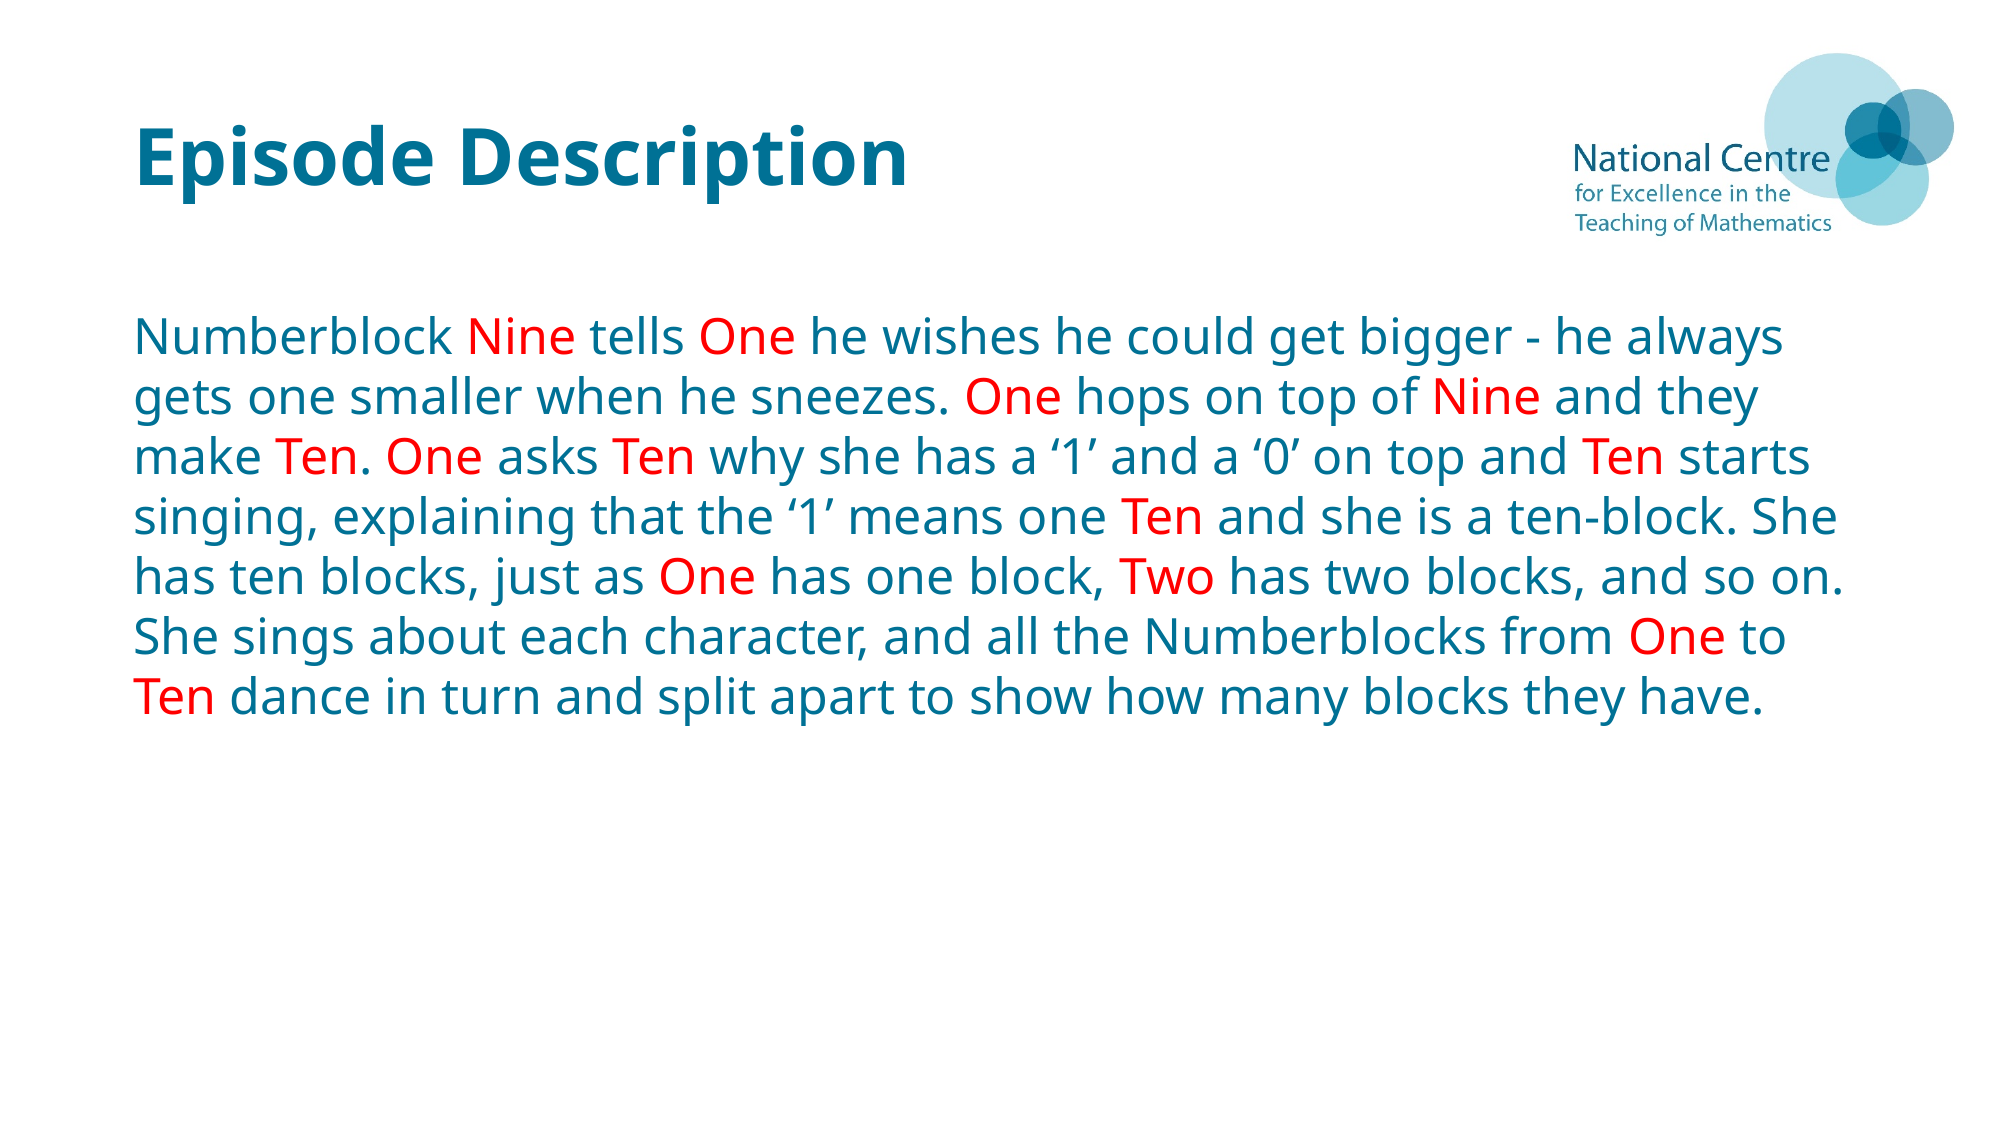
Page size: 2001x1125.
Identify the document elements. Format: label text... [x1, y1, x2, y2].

subtitle Numberblock Nine tells One he wishes he could get bigger - he always gets one smaller when he sneezes. One hops on top of Nine and they make Ten. One asks Ten why she has a ‘1’ and a ‘0’ on top and Ten starts singing, explaining that the ‘1’ means one Ten and she is a ten-block. She has ten blocks, just as One has one block, Two has two blocks, and so on. She sings about each character, and all the Numberblocks from One to Ten dance in turn and split apart to show how many blocks they have. [118, 296, 1885, 847]
picture [1556, 34, 1970, 247]
title Episode Description [118, 109, 1358, 211]
